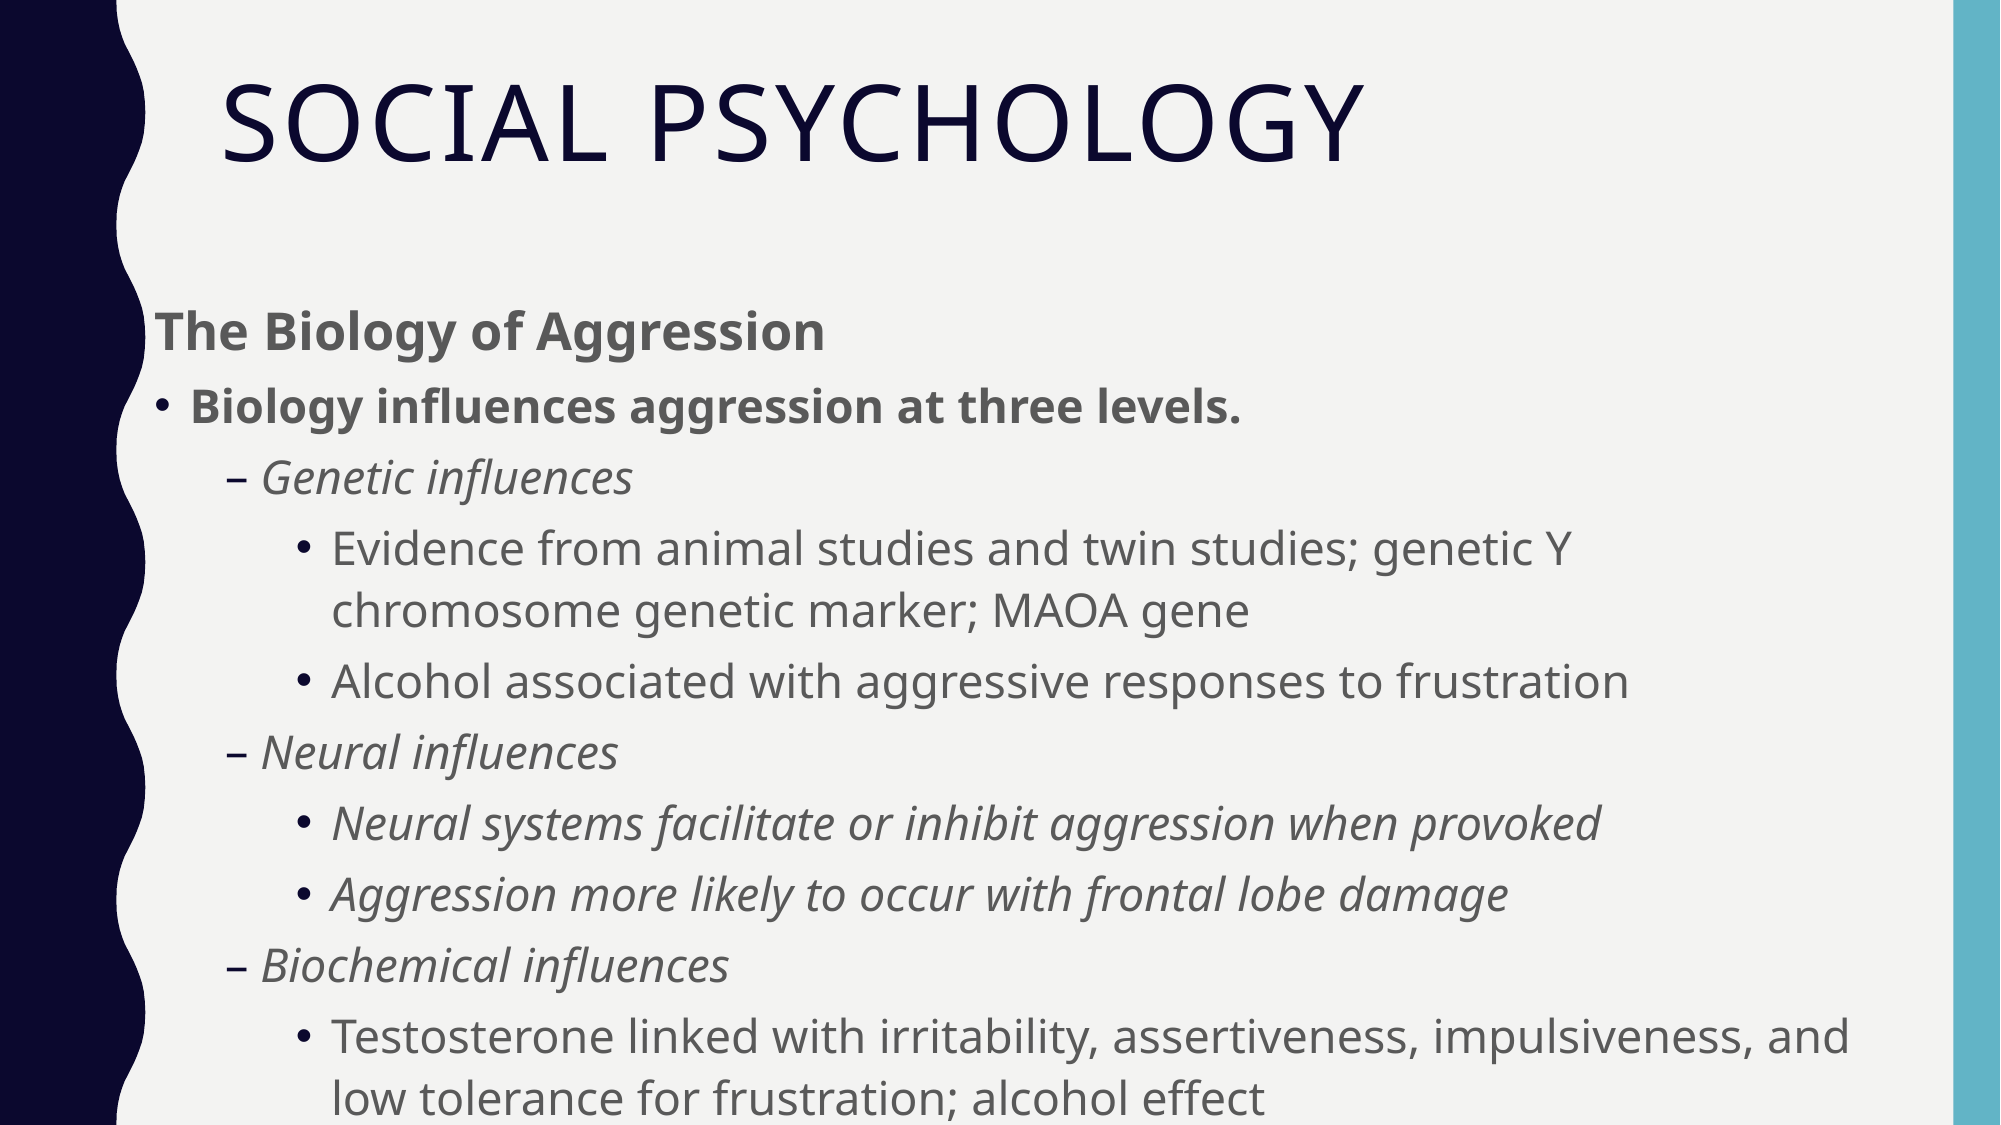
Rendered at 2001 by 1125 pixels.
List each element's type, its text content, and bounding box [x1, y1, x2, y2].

list The Biology of Aggression Biology influences aggression at three levels. Genetic influences Evidence from animal studies and twin studies; genetic Y chromosome genetic marker; MAOA gene Alcohol associated with aggressive responses to frustration Neural influences Neural systems facilitate or inhibit aggression when provoked Aggression more likely to occur with frontal lobe damage Biochemical influences Testosterone linked with irritability, assertiveness, impulsiveness, and low tolerance for frustration; alcohol effect [139, 284, 1875, 1125]
title Social Psychology [205, 62, 1875, 284]
